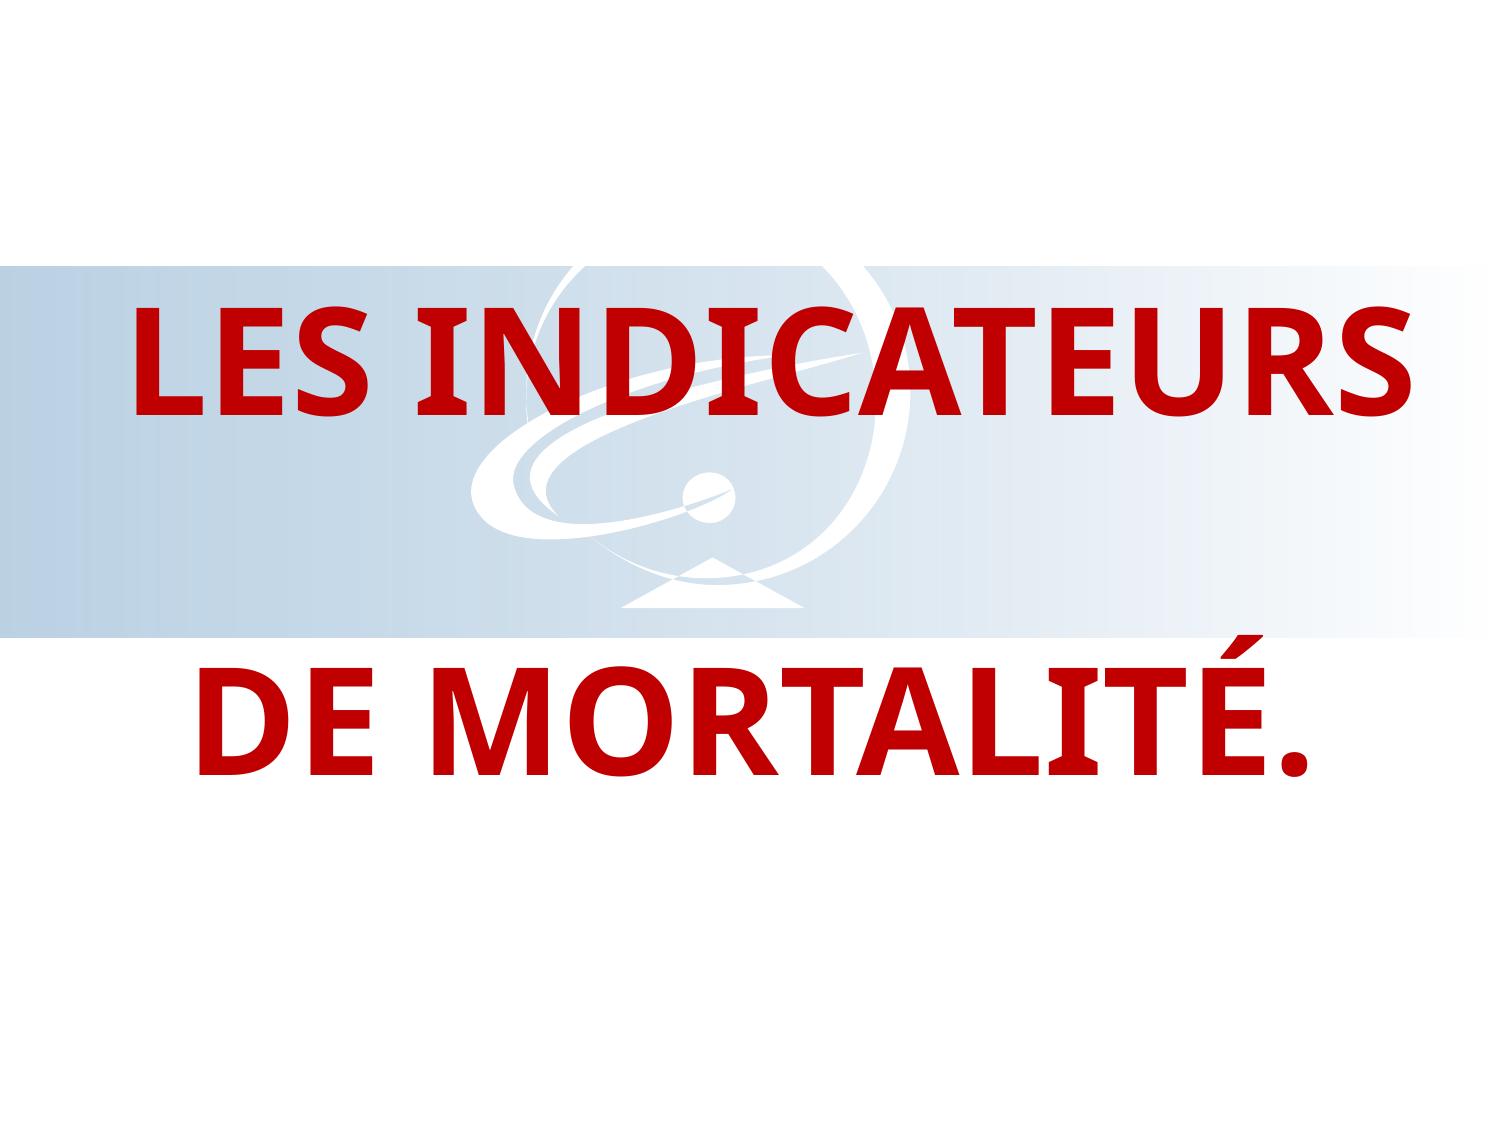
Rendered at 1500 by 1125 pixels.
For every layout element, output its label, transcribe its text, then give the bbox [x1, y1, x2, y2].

title Les indicateurs de mortalité. [105, 262, 1436, 809]
